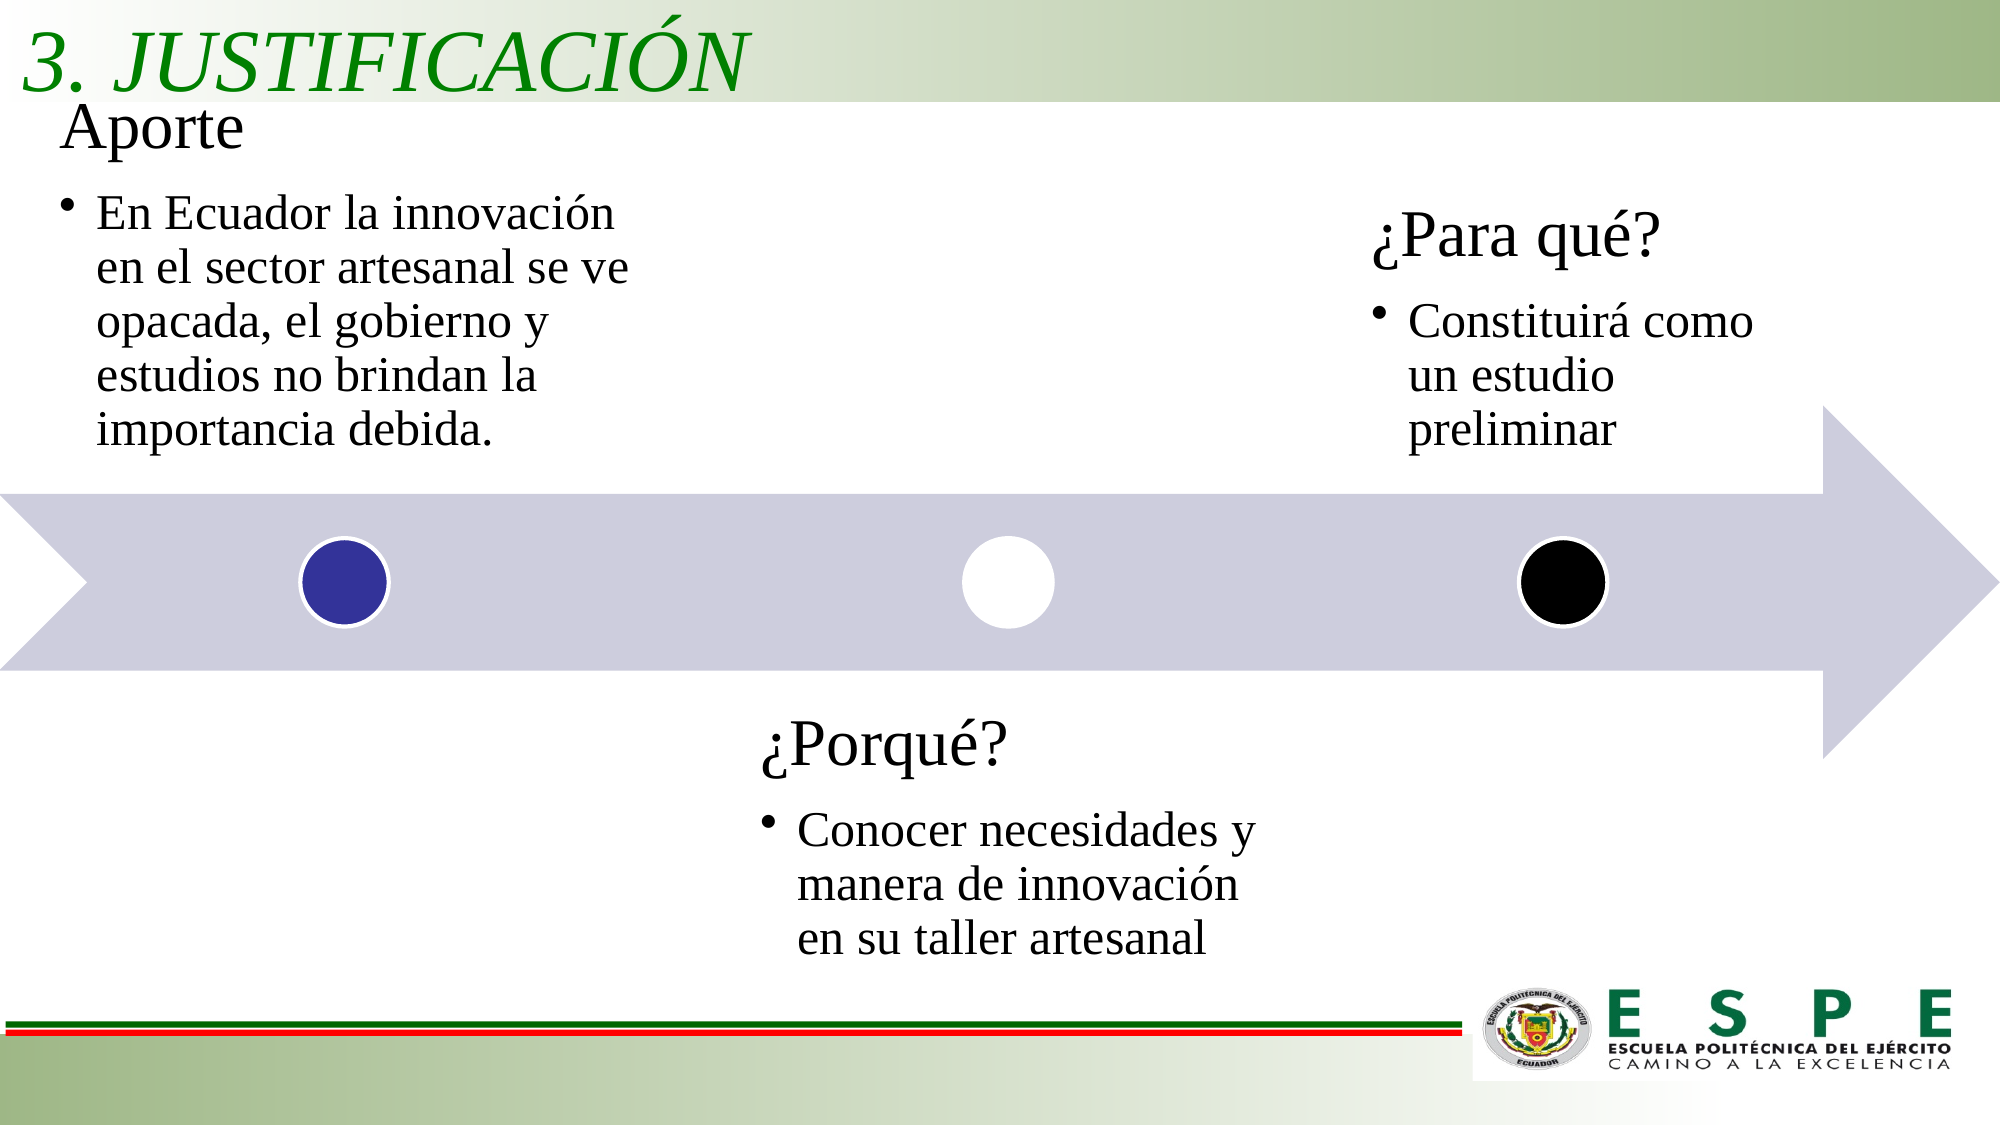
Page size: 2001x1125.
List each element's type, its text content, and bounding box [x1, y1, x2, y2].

text_box 3. JUSTIFICACIÓN [3, 0, 1867, 108]
picture [1472, 1025, 1977, 1081]
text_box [0, 139, 2000, 1025]
